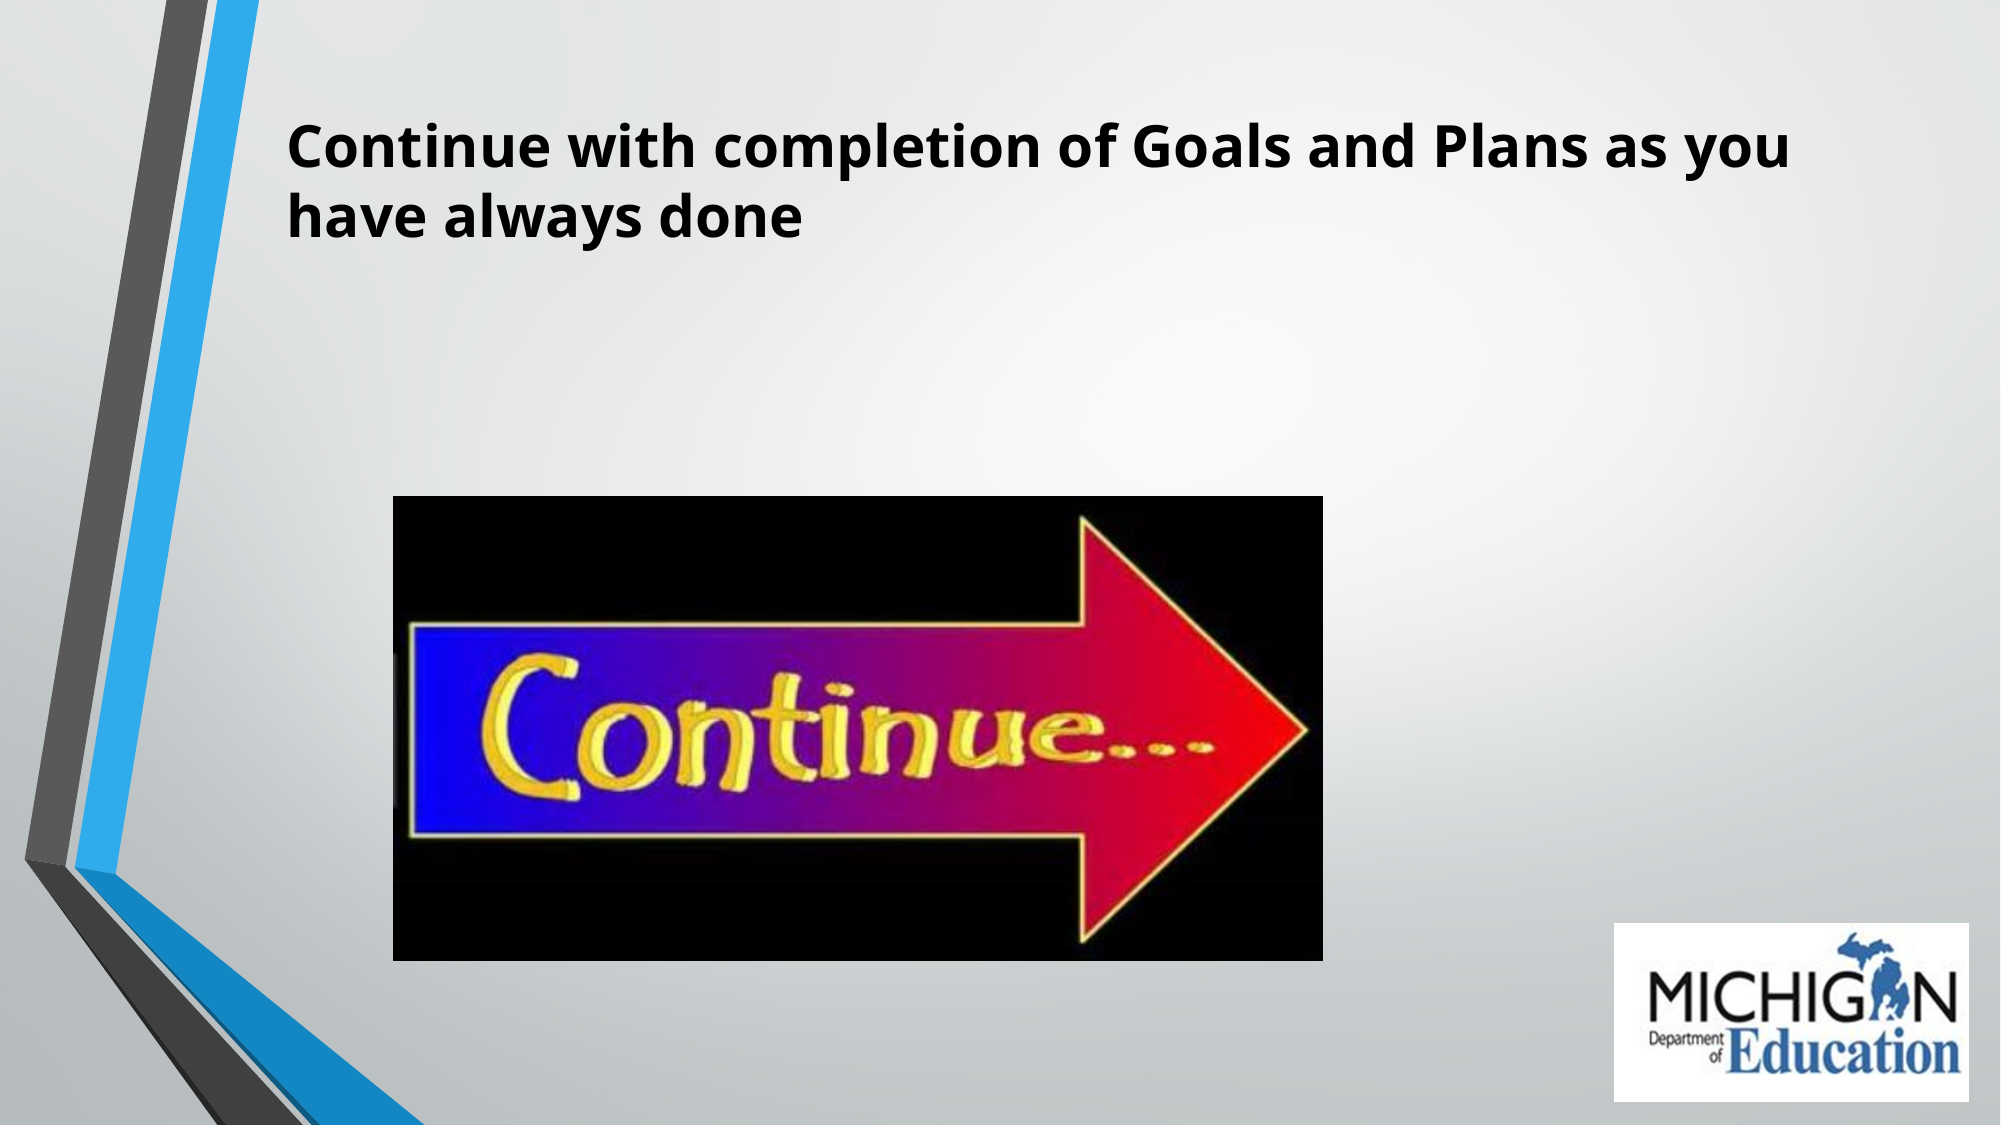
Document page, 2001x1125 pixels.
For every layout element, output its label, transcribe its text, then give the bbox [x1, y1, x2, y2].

text_box Continue with completion of Goals and Plans as you have always done [271, 101, 1836, 257]
picture [1614, 923, 1970, 1102]
picture [392, 496, 1324, 961]
